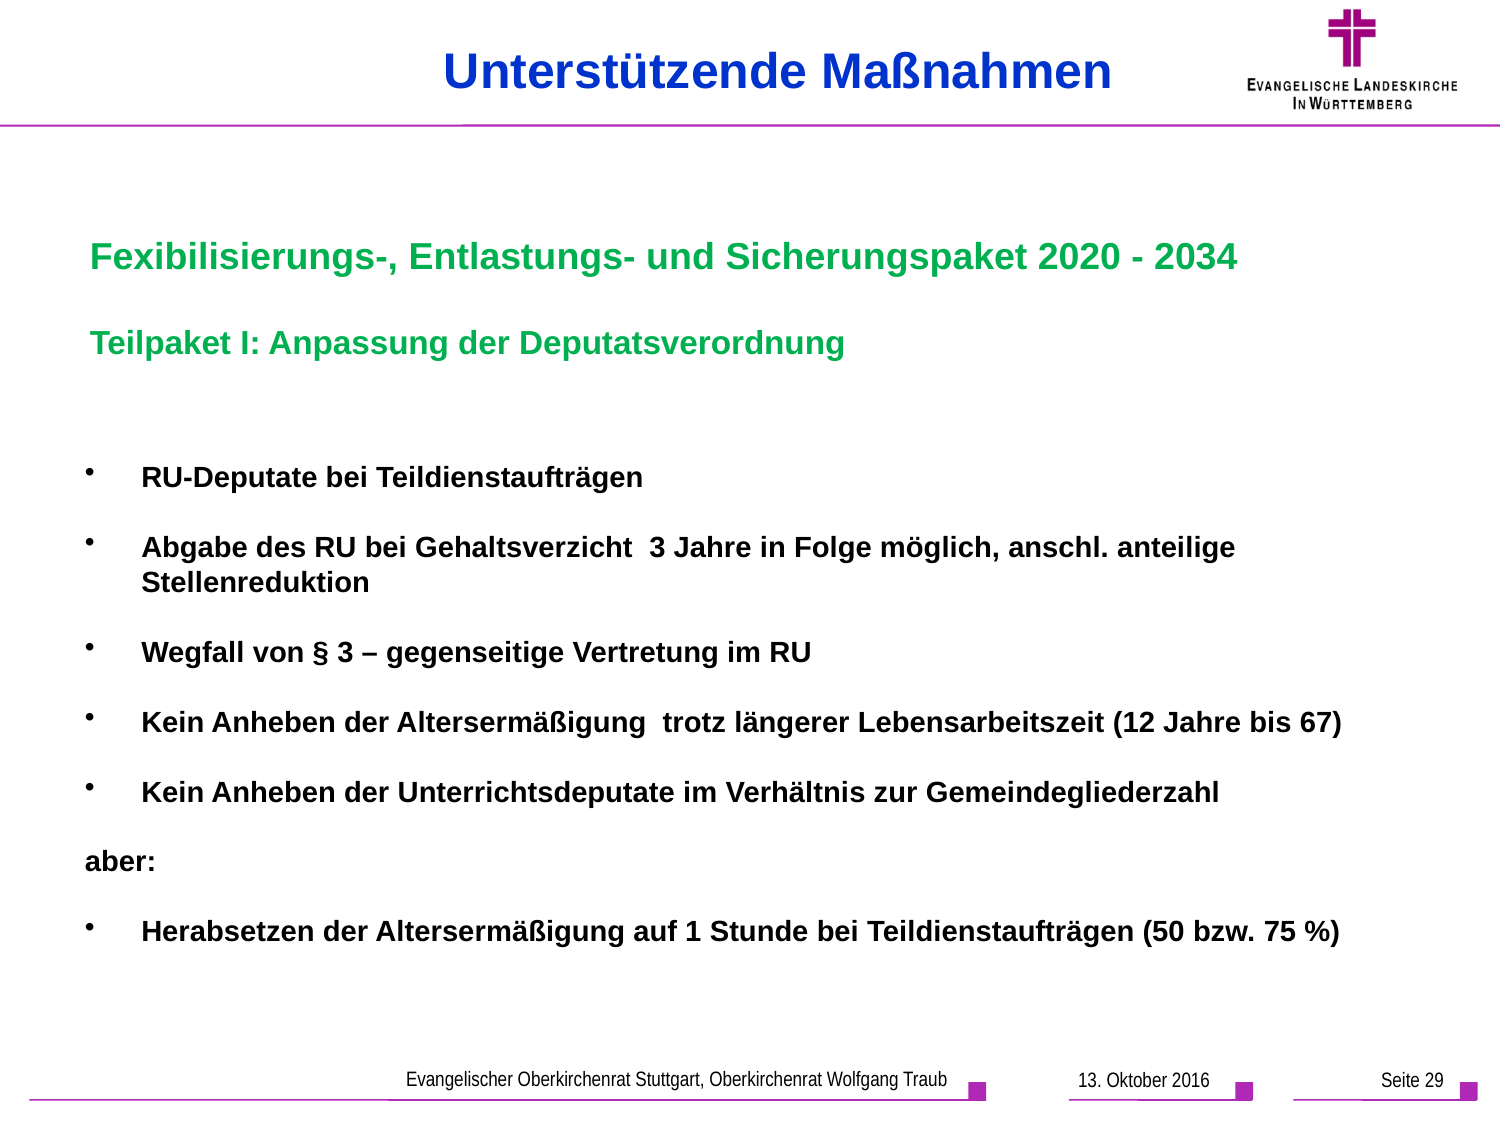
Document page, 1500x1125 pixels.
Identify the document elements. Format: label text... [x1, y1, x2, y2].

text_box Teilpaket I: Anpassung der Deputatsverordnung [74, 314, 987, 370]
text_box Unterstützende Maßnahmen [41, 30, 1128, 106]
text_box Fexibilisierungs-, Entlastungs- und Sicherungspaket 2020 - 2034 [74, 224, 1281, 285]
footer Evangelischer Oberkirchenrat Stuttgart, Oberkirchenrat Wolfgang Traub [41, 1058, 963, 1106]
slide_number 13. Oktober 2016 [986, 1058, 1230, 1106]
list RU-Deputate bei Teildienstaufträgen Abgabe des RU bei Gehaltsverzicht 3 Jahre in Folge möglich, anschl. anteilige Stellenreduktion Wegfall von § 3 – gegenseitige Vertretung im RU Kein Anheben der Altersermäßigung trotz längerer Lebensarbeitszeit (12 Jahre bis 67) Kein Anheben der Unterrichtsdeputate im Verhältnis zur Gemeindegliederzahl aber: Herabsetzen der Altersermäßigung auf 1 Stunde bei Teildienstaufträgen (50 bzw. 75 %) [70, 420, 1420, 1047]
picture [1246, 7, 1459, 115]
slide_number Seite 29 [1275, 1058, 1459, 1106]
